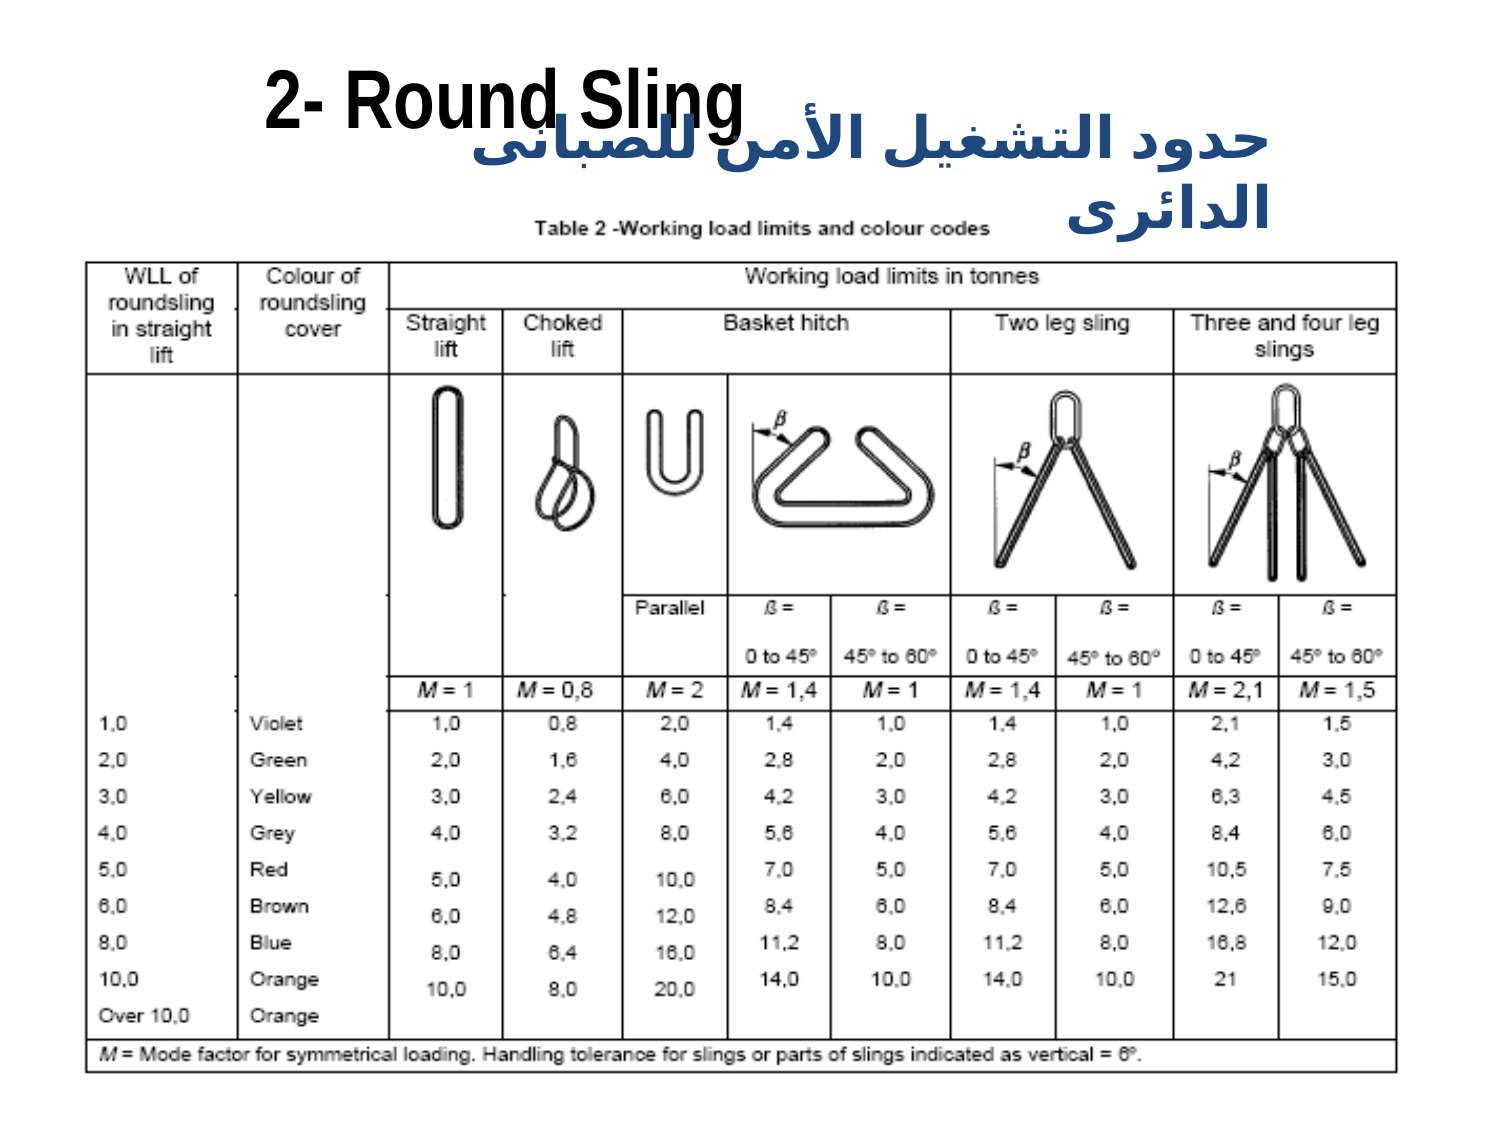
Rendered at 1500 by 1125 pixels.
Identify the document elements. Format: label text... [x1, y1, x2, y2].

text_box 2- Round Sling [249, 37, 1475, 153]
picture [49, 199, 1438, 1101]
text_box حدود التشغيل الأمن للصبانى الدائرى [287, 117, 1288, 198]
